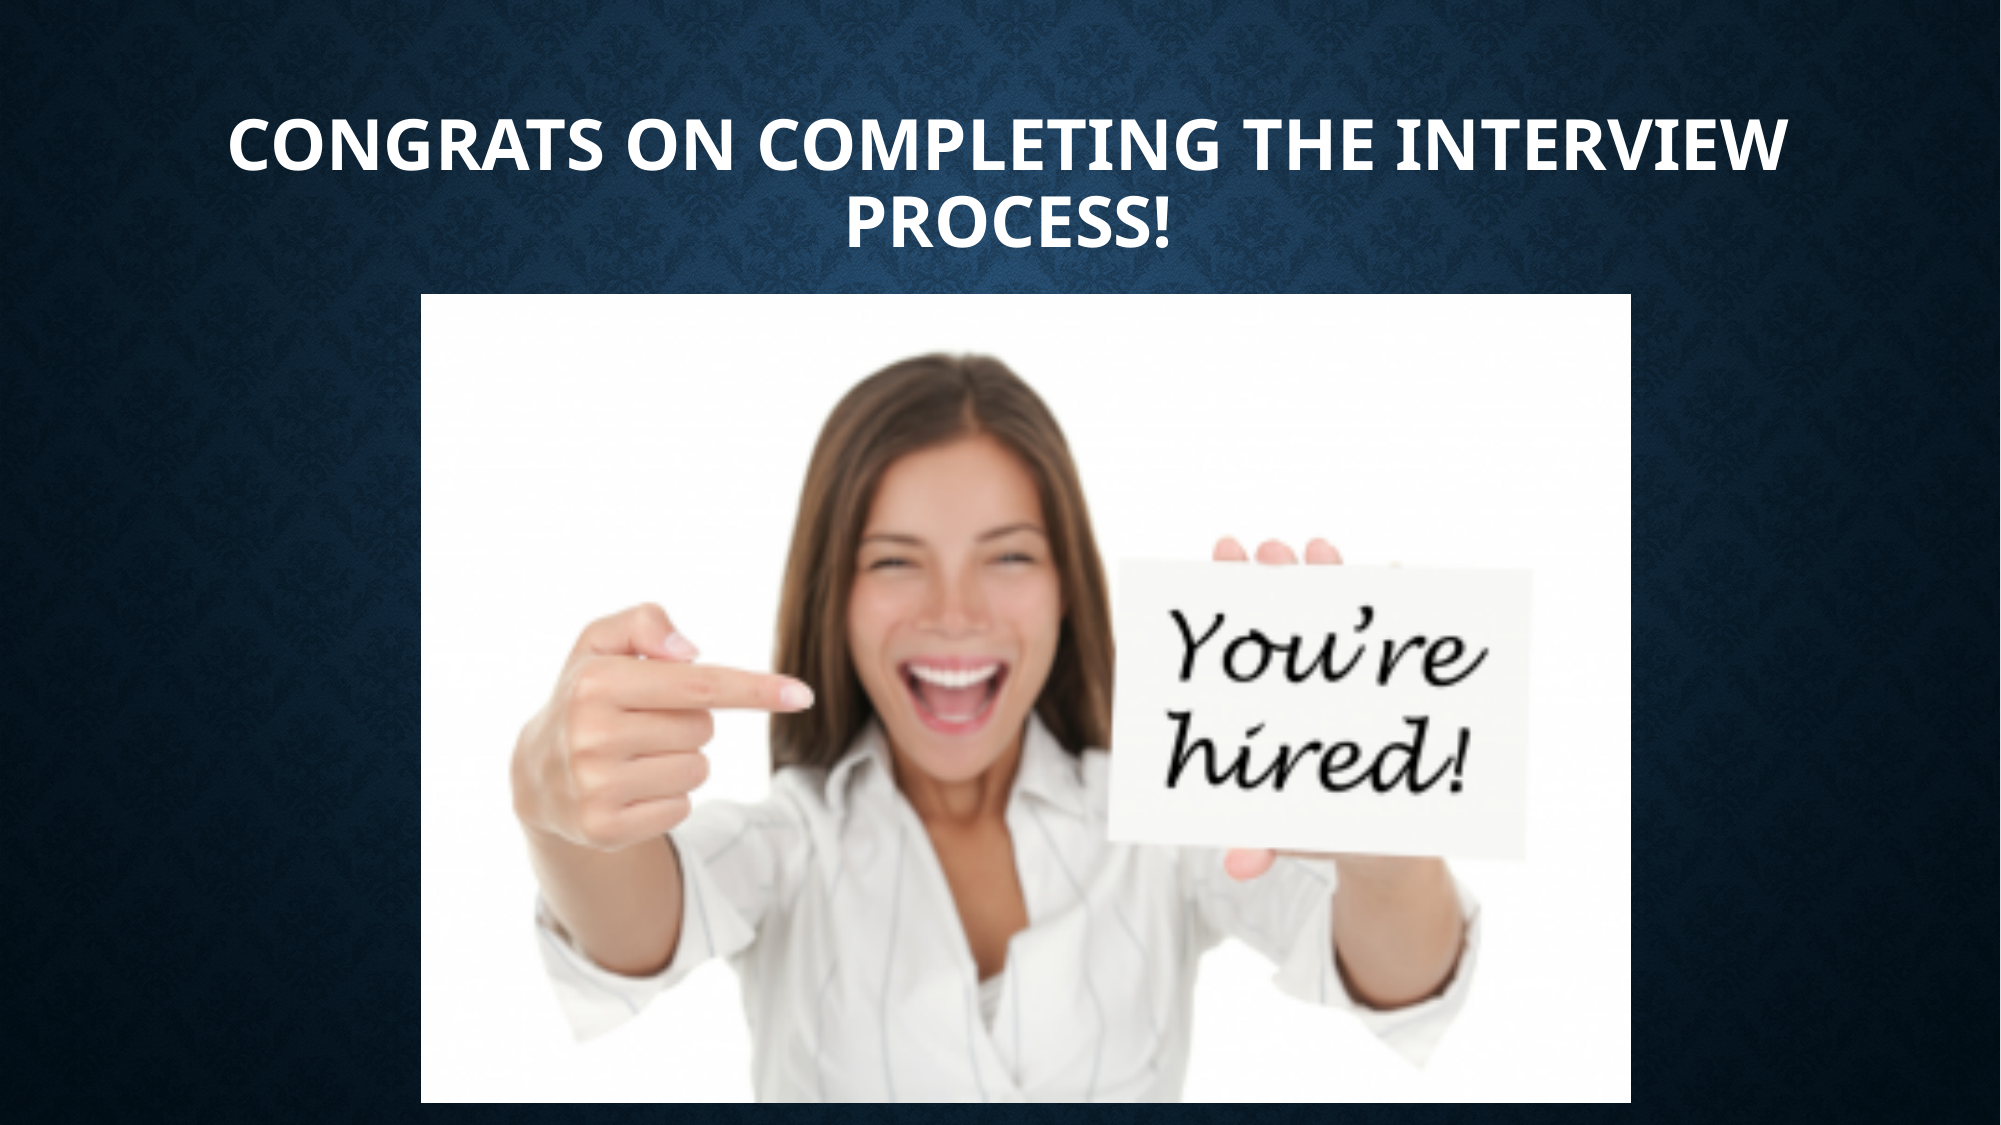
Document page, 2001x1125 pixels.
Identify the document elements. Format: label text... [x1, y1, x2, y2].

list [421, 294, 1632, 1103]
title Congrats on completing the interview process! [158, 77, 1858, 295]
